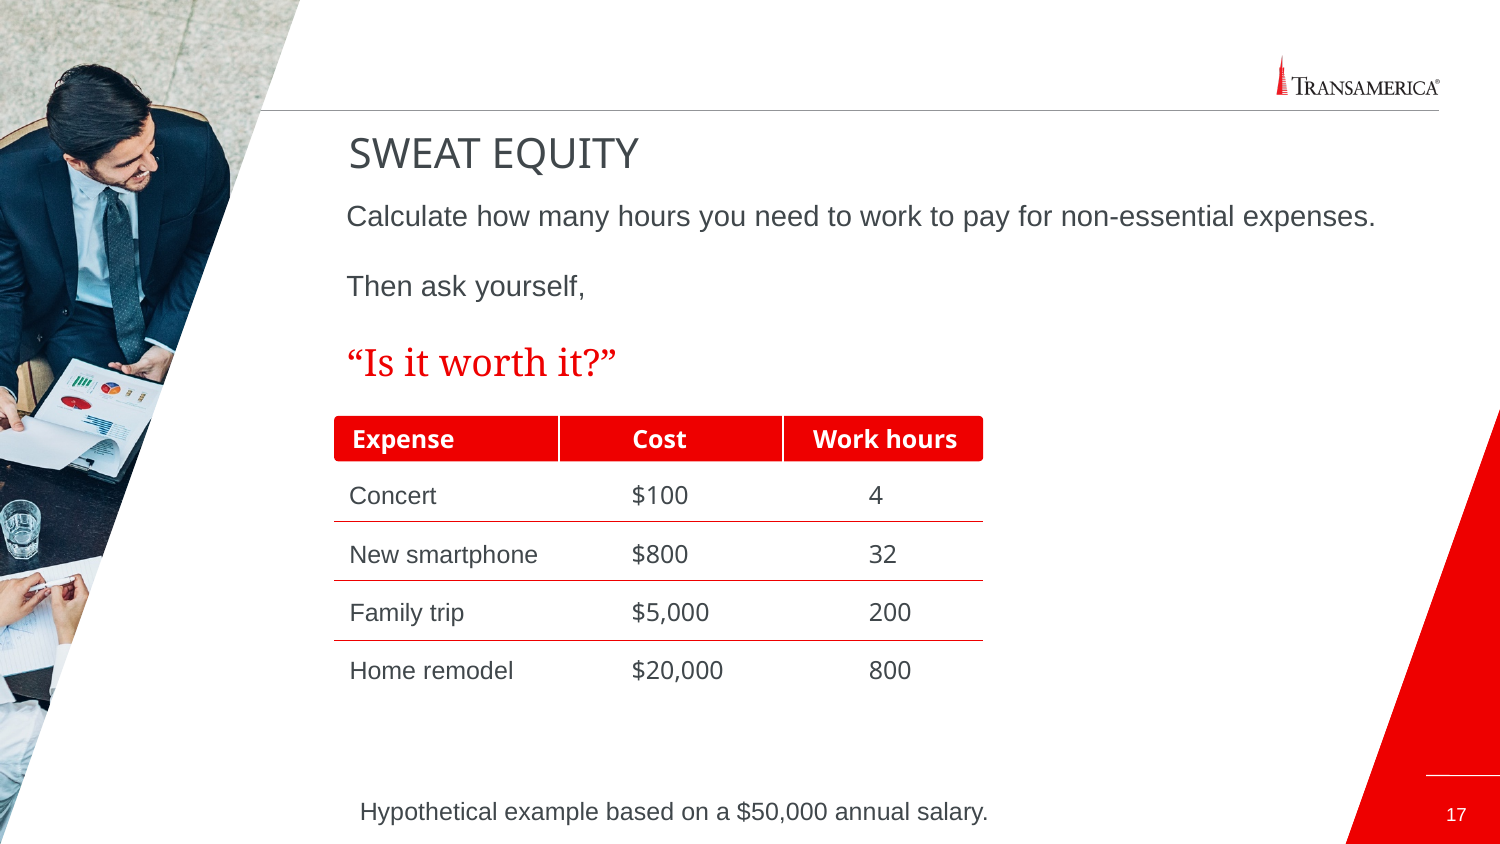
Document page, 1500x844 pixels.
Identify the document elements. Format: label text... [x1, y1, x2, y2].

title Sweat equity [334, 119, 1500, 173]
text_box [334, 641, 979, 693]
picture [0, 0, 300, 844]
picture [1274, 53, 1441, 96]
text_box [784, 414, 985, 463]
text_box [1345, 409, 1500, 844]
text_box Hypothetical example based on a $50,000 annual salary. [359, 795, 1173, 830]
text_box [334, 416, 979, 521]
text_box “Is it worth it?” [309, 331, 1090, 393]
list Calculate how many hours you need to work to pay for non-essential expenses. Then ask yourself, [309, 190, 1403, 314]
text_box 17 [1431, 795, 1491, 841]
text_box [334, 521, 984, 641]
